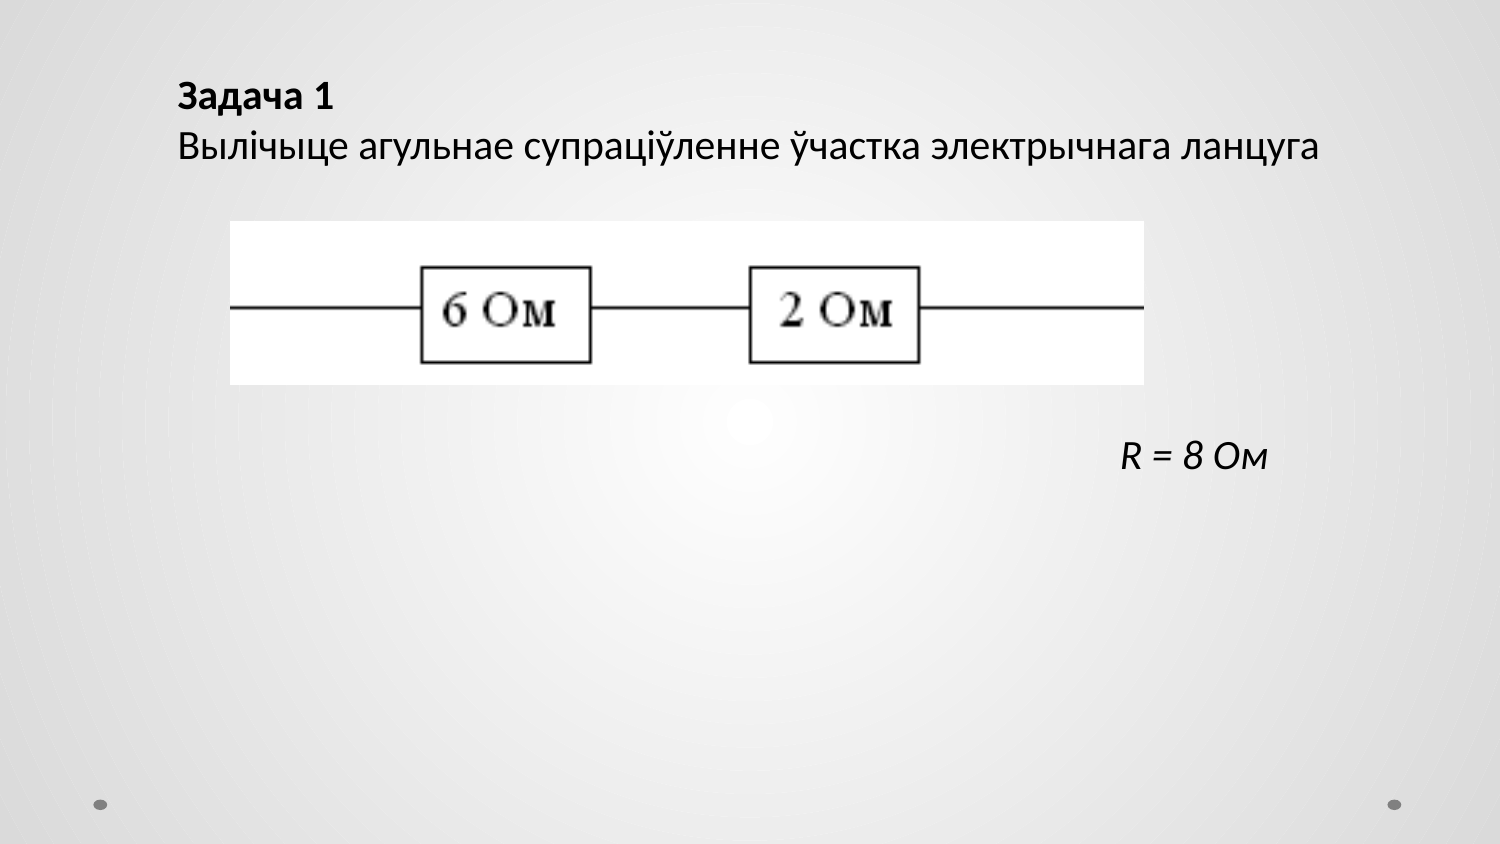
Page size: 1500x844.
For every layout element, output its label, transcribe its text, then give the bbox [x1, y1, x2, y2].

picture [229, 220, 1144, 385]
text_box R = 8 Ом [1030, 420, 1353, 486]
text_box Задача 1 Вылічыце агульнае супраціўленне ўчастка электрычнага ланцуга [88, 60, 1353, 221]
